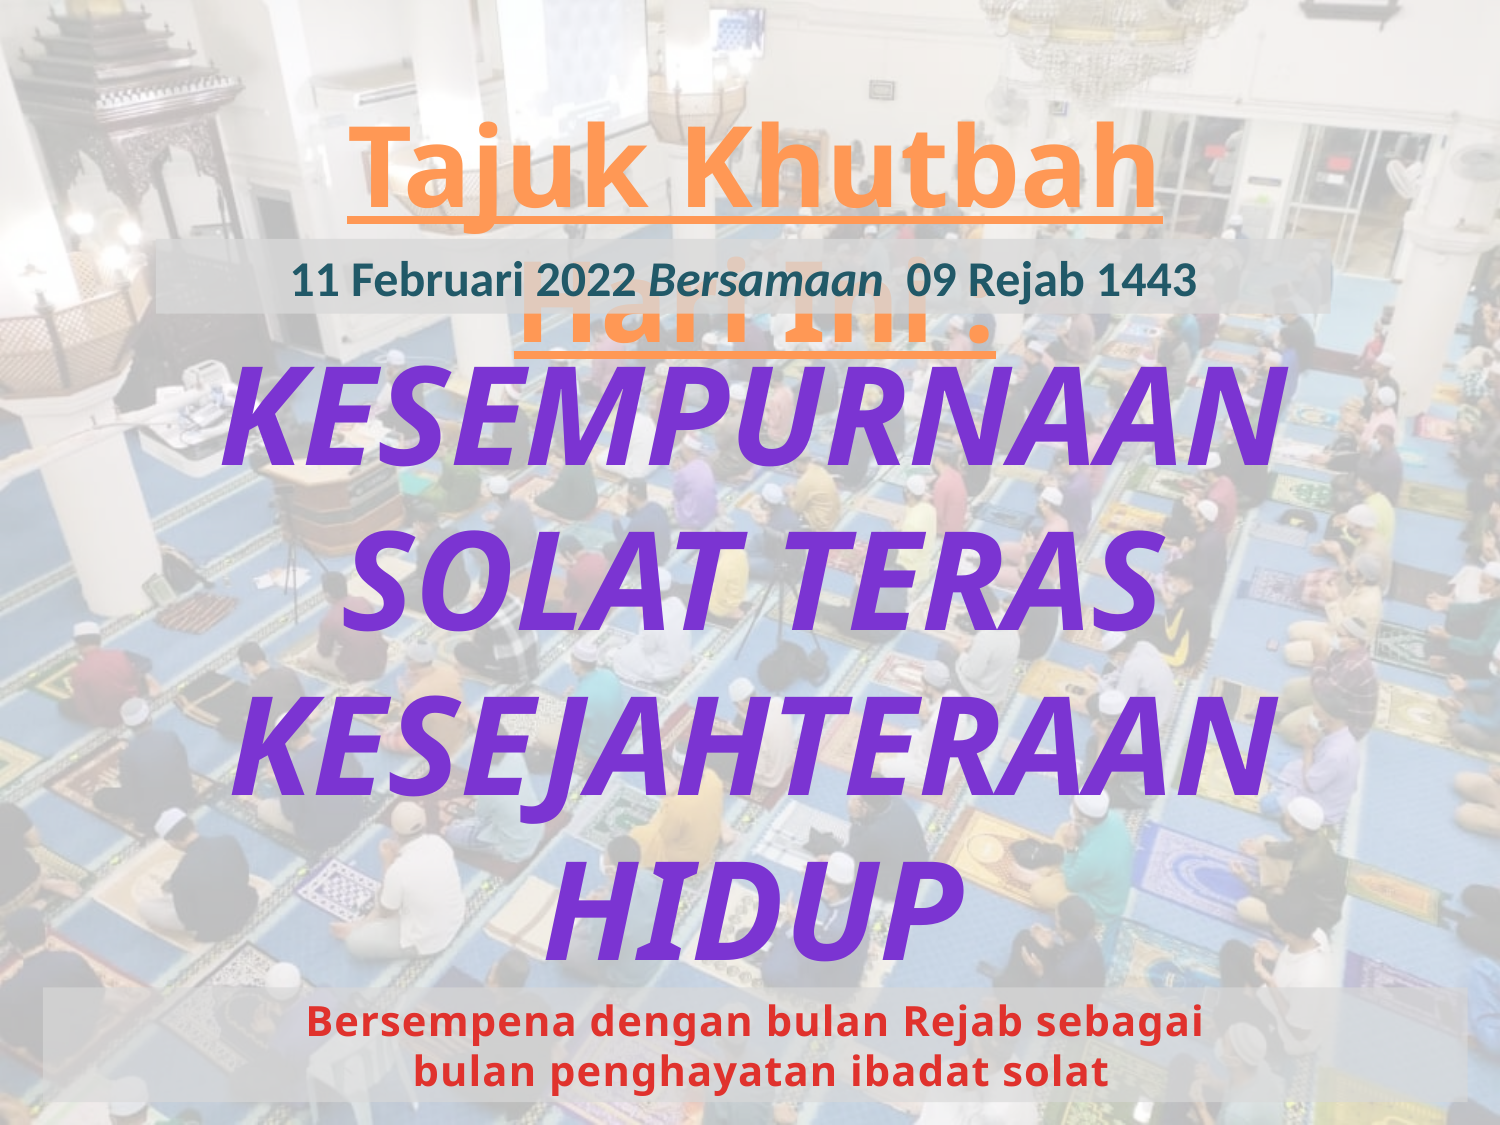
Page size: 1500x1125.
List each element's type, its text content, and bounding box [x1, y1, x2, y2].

text_box Bersempena dengan bulan Rejab sebagai bulan penghayatan ibadat solat [42, 987, 1468, 1103]
text_box Kesempurnaan Solat Teras Kesejahteraan Hidup [91, 320, 1416, 996]
text_box 11 Februari 2022 Bersamaan 09 Rejab 1443 [155, 238, 1331, 314]
text_box Tajuk Khutbah Hari Ini : [292, 87, 1218, 238]
text_box Tajuk Khutbah Hari Ini : [292, 314, 1218, 320]
